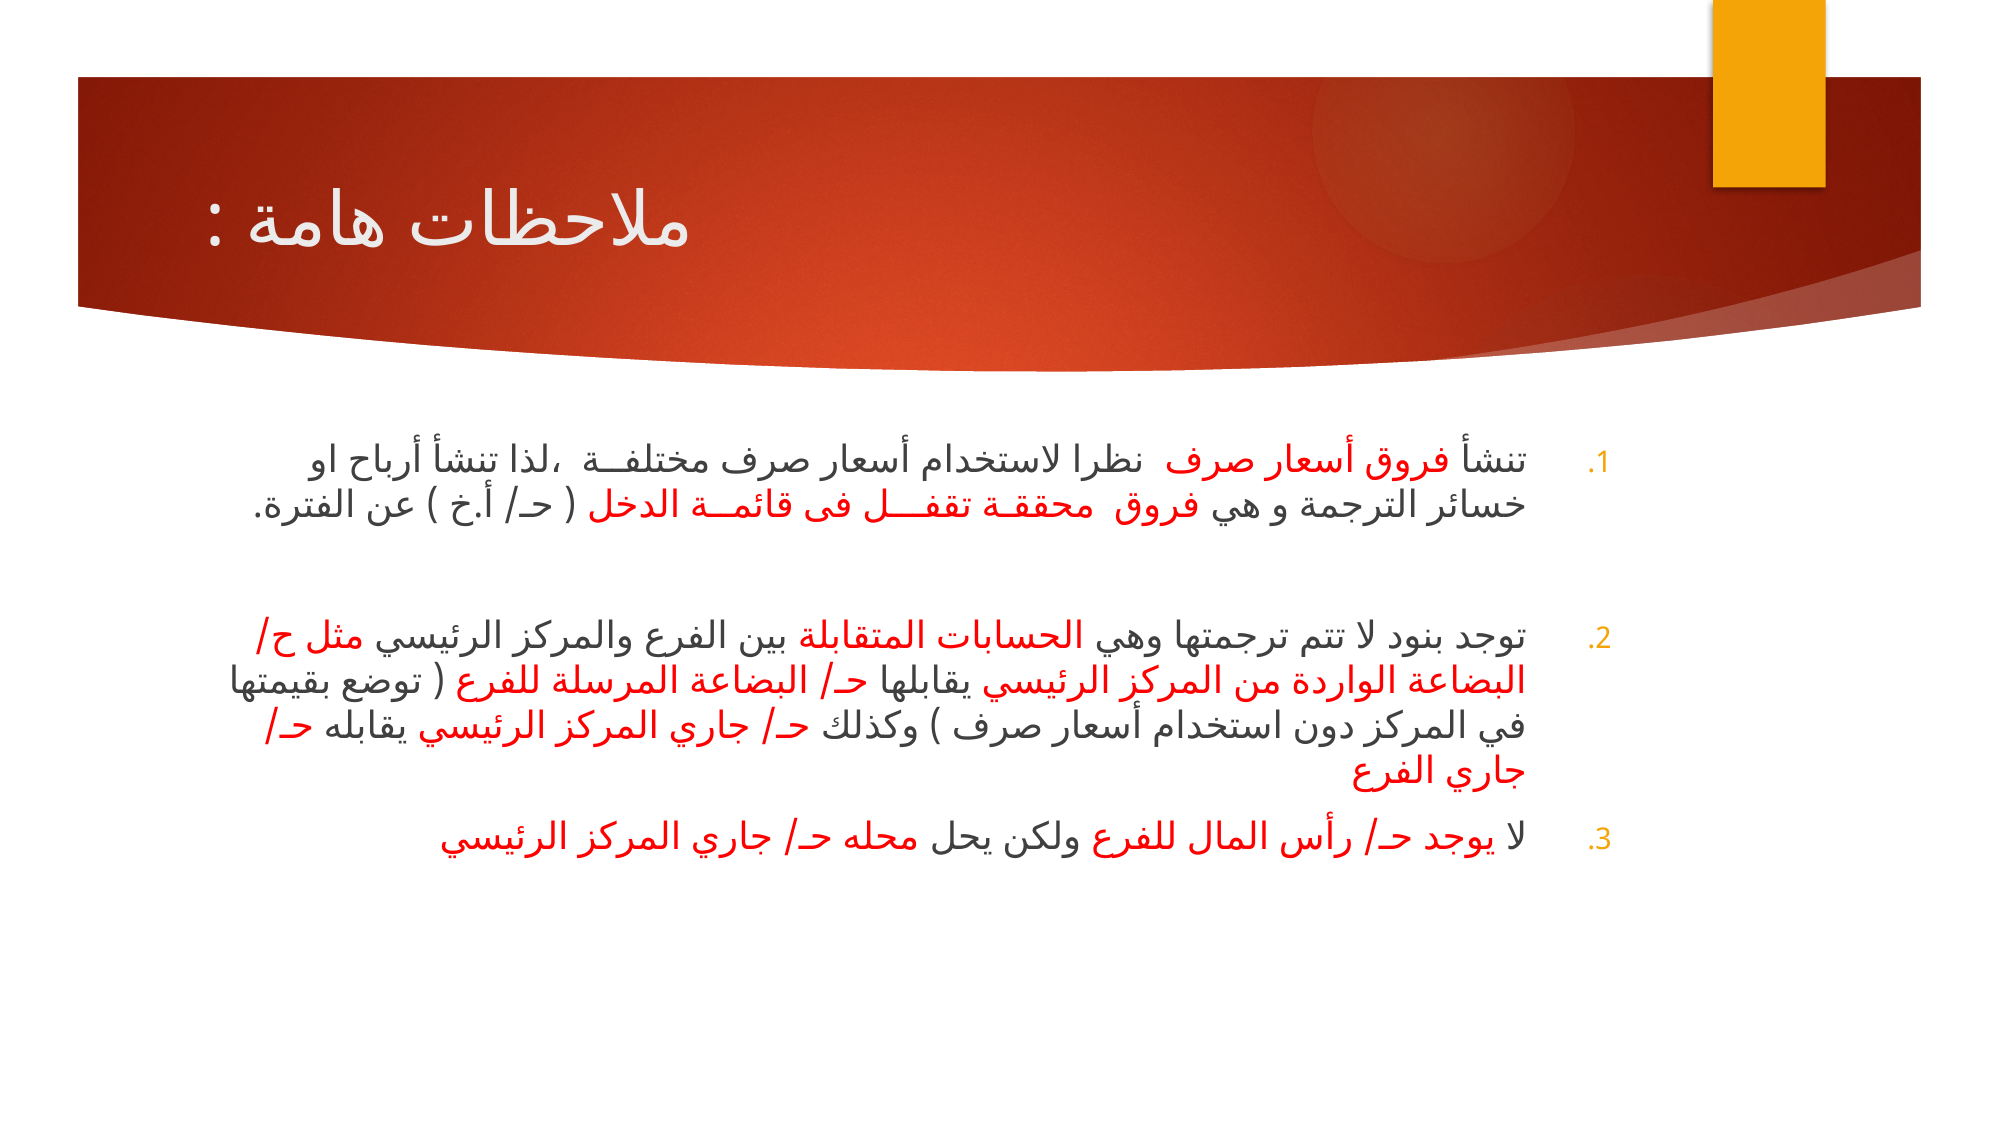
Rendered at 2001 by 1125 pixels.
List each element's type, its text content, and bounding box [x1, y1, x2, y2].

list تنشأ فروق أسعار صرف نظرا لاستخدام أسعار صرف مختلفــة ،لذا تنشأ أرباح او خسائر الترجمة و هي فروق محققـة تقفـــل فى قائمــة الدخل ( حـ/ أ.خ ) عن الفترة. توجد بنود لا تتم ترجمتها وهي الحسابات المتقابلة بين الفرع والمركز الرئيسي مثل ح/ البضاعة الواردة من المركز الرئيسي يقابلها حـ/ البضاعة المرسلة للفرع ( توضع بقيمتها في المركز دون استخدام أسعار صرف ) وكذلك حـ/ جاري المركز الرئيسي يقابله حـ/ جاري الفرع لا يوجد حـ/ رأس المال للفرع ولكن يحل محله حـ/ جاري المركز الرئيسي [189, 427, 1627, 988]
title ملاحظات هامة : [189, 155, 1627, 275]
